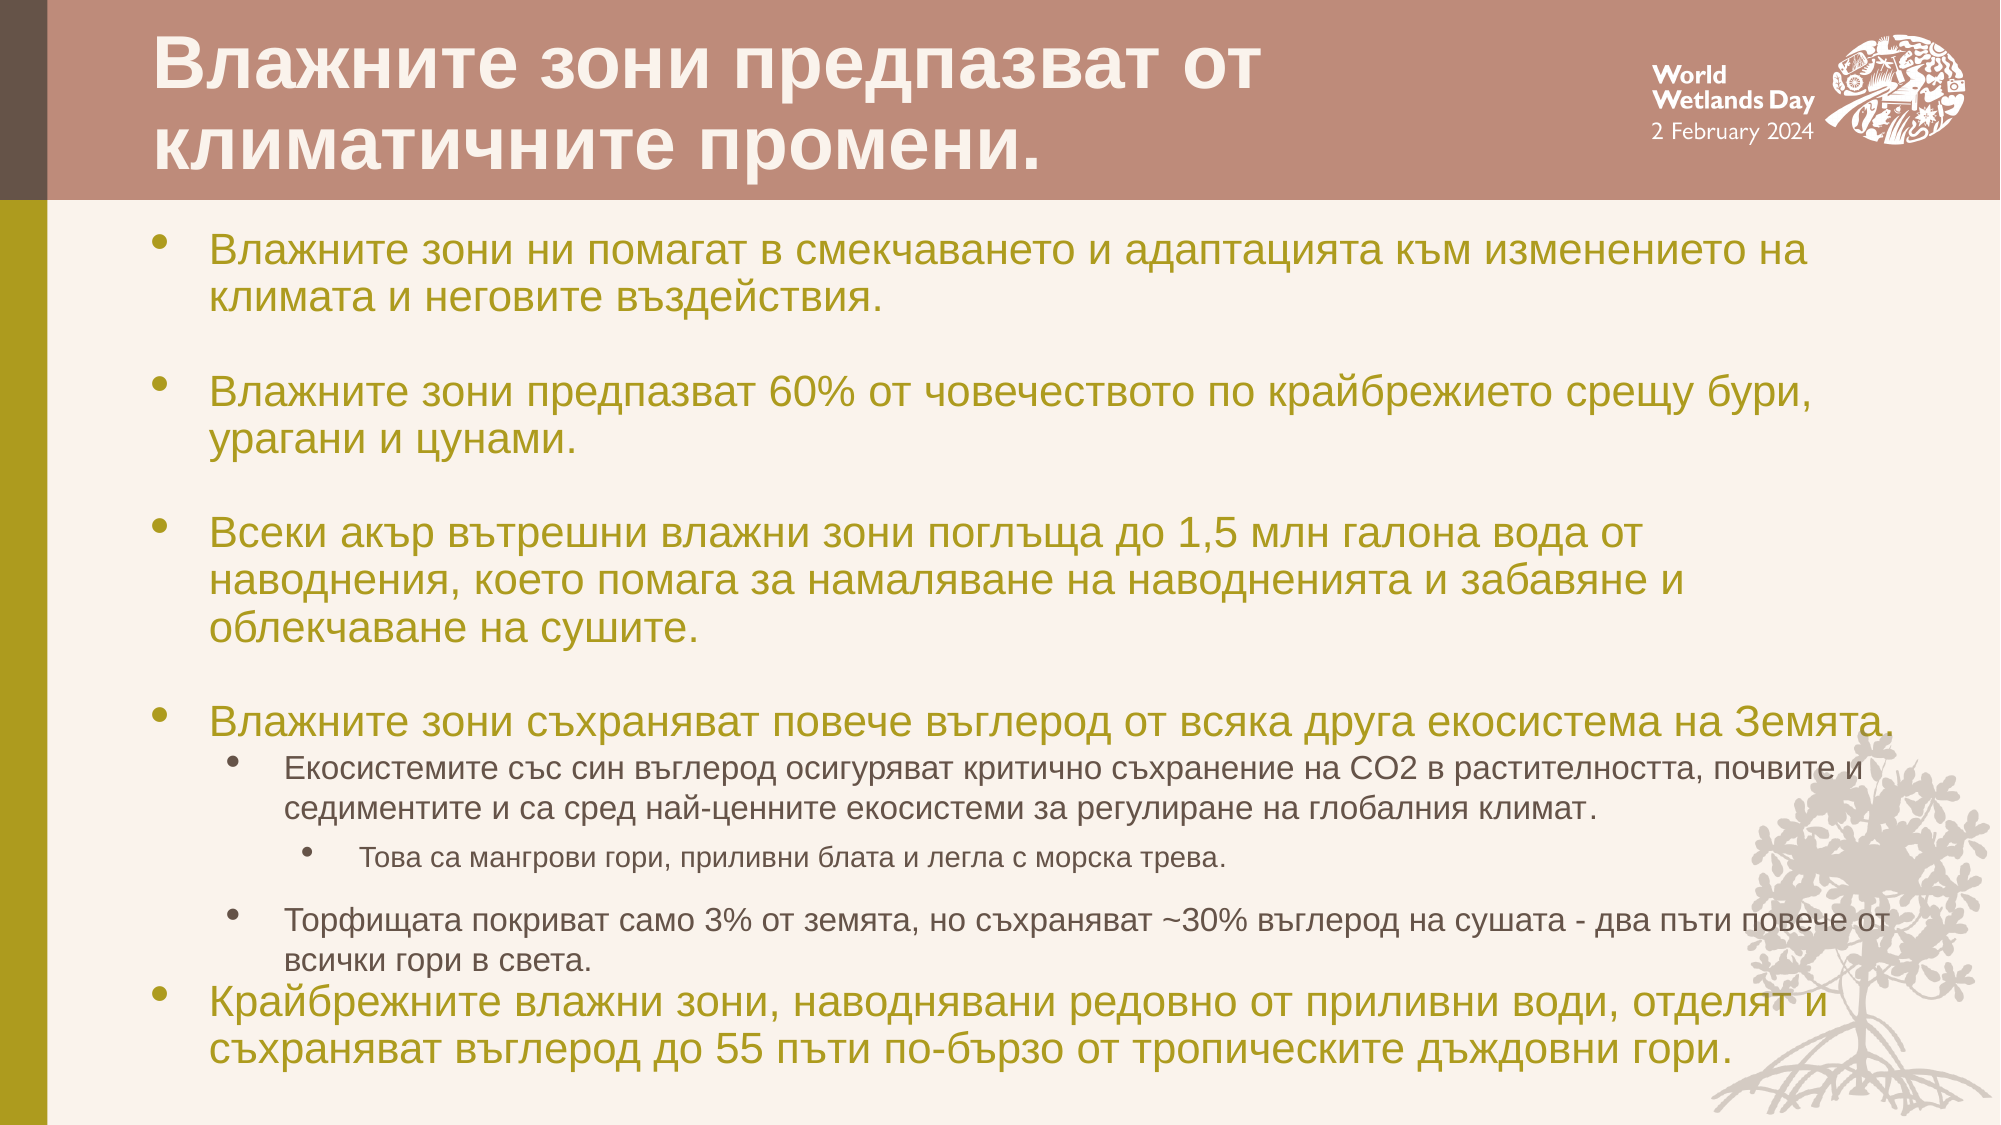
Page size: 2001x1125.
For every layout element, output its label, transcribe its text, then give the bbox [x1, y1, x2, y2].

picture [1638, 18, 1979, 159]
text_box Влажните зони предпазват от климатичните промени. [137, 22, 1643, 187]
text_box Влажните зони ни помагат в смекчаването и адаптацията към изменението на климата и неговите въздействия. Влажните зони предпазват 60% от човечеството по крайбрежието срещу бури, урагани и цунами. Всеки акър вътрешни влажни зони поглъща до 1,5 млн галона вода от наводнения, което помага за намаляване на наводненията и забавяне и облекчаване на сушите. Влажните зони съхраняват повече въглерод от всяка друга екосистема на Земята. Екосистемите със син въглерод осигуряват критично съхранение на CO2 в растителността, почвите и седиментите и са сред най-ценните екосистеми за регулиране на глобалния климат. Това са мангрови гори, приливни блата и легла с морска трева. Торфищата покриват само 3% от земята, но съхраняват ~30% въглерод на сушата - два пъти повече от всички гори в света. Крайбрежните влажни зони, наводнявани редовно от приливни води, отделят и съхраняват въглерод до 55 пъти по-бързо от тропическите дъждовни гори. [137, 219, 1924, 1122]
picture [1631, 706, 2000, 1125]
